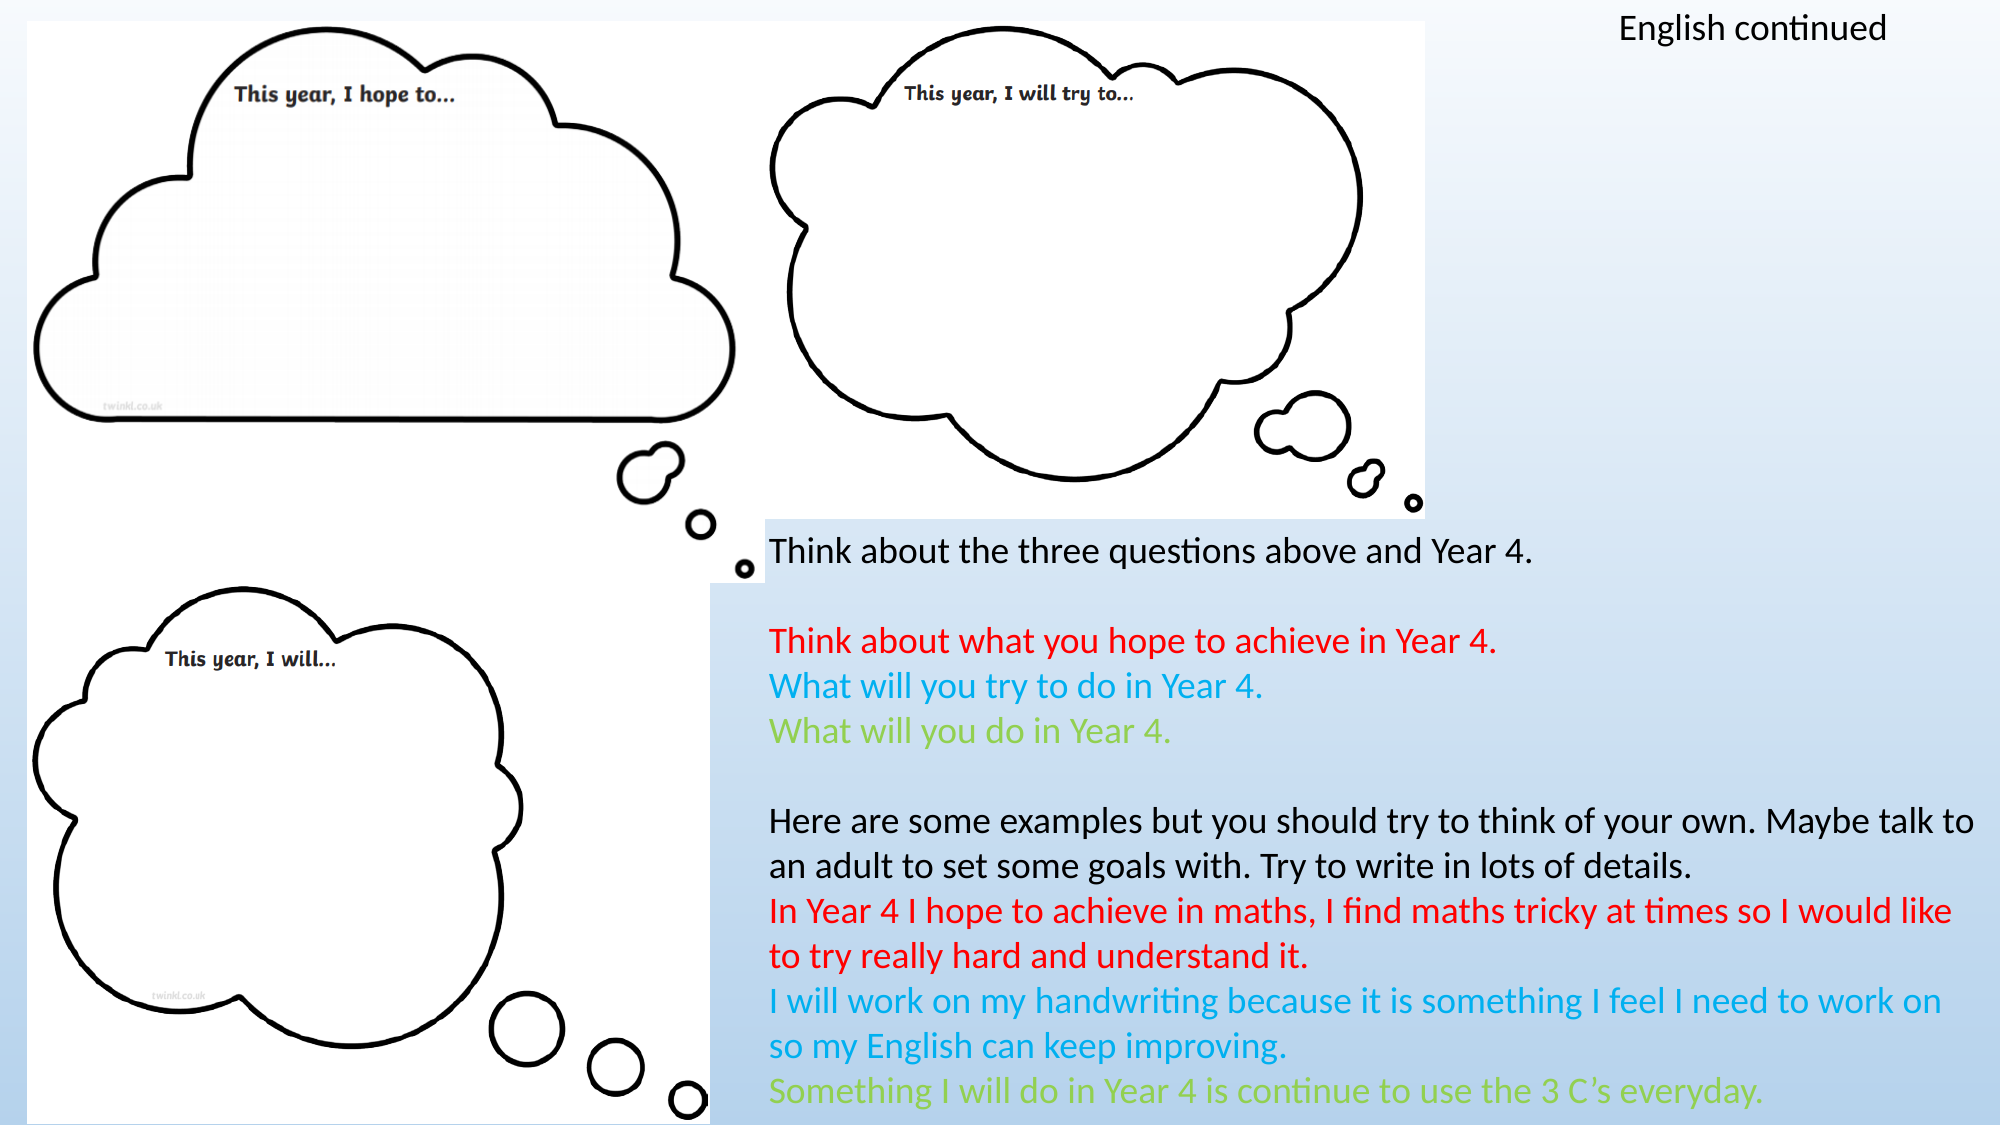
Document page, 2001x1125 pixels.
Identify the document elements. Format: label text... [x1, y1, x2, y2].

text_box Think about the three questions above and Year 4. Think about what you hope to achieve in Year 4. What will you try to do in Year 4. What will you do in Year 4. Here are some examples but you should try to think of your own. Maybe talk to an adult to set some goals with. Try to write in lots of details. In Year 4 I hope to achieve in maths, I find maths tricky at times so I would like to try really hard and understand it. I will work on my handwriting because it is something I feel I need to work on so my English can keep improving. Something I will do in Year 4 is continue to use the 3 C’s everyday. [754, 518, 2000, 1125]
text_box English continued [1604, 0, 1915, 56]
picture [27, 21, 1425, 1124]
